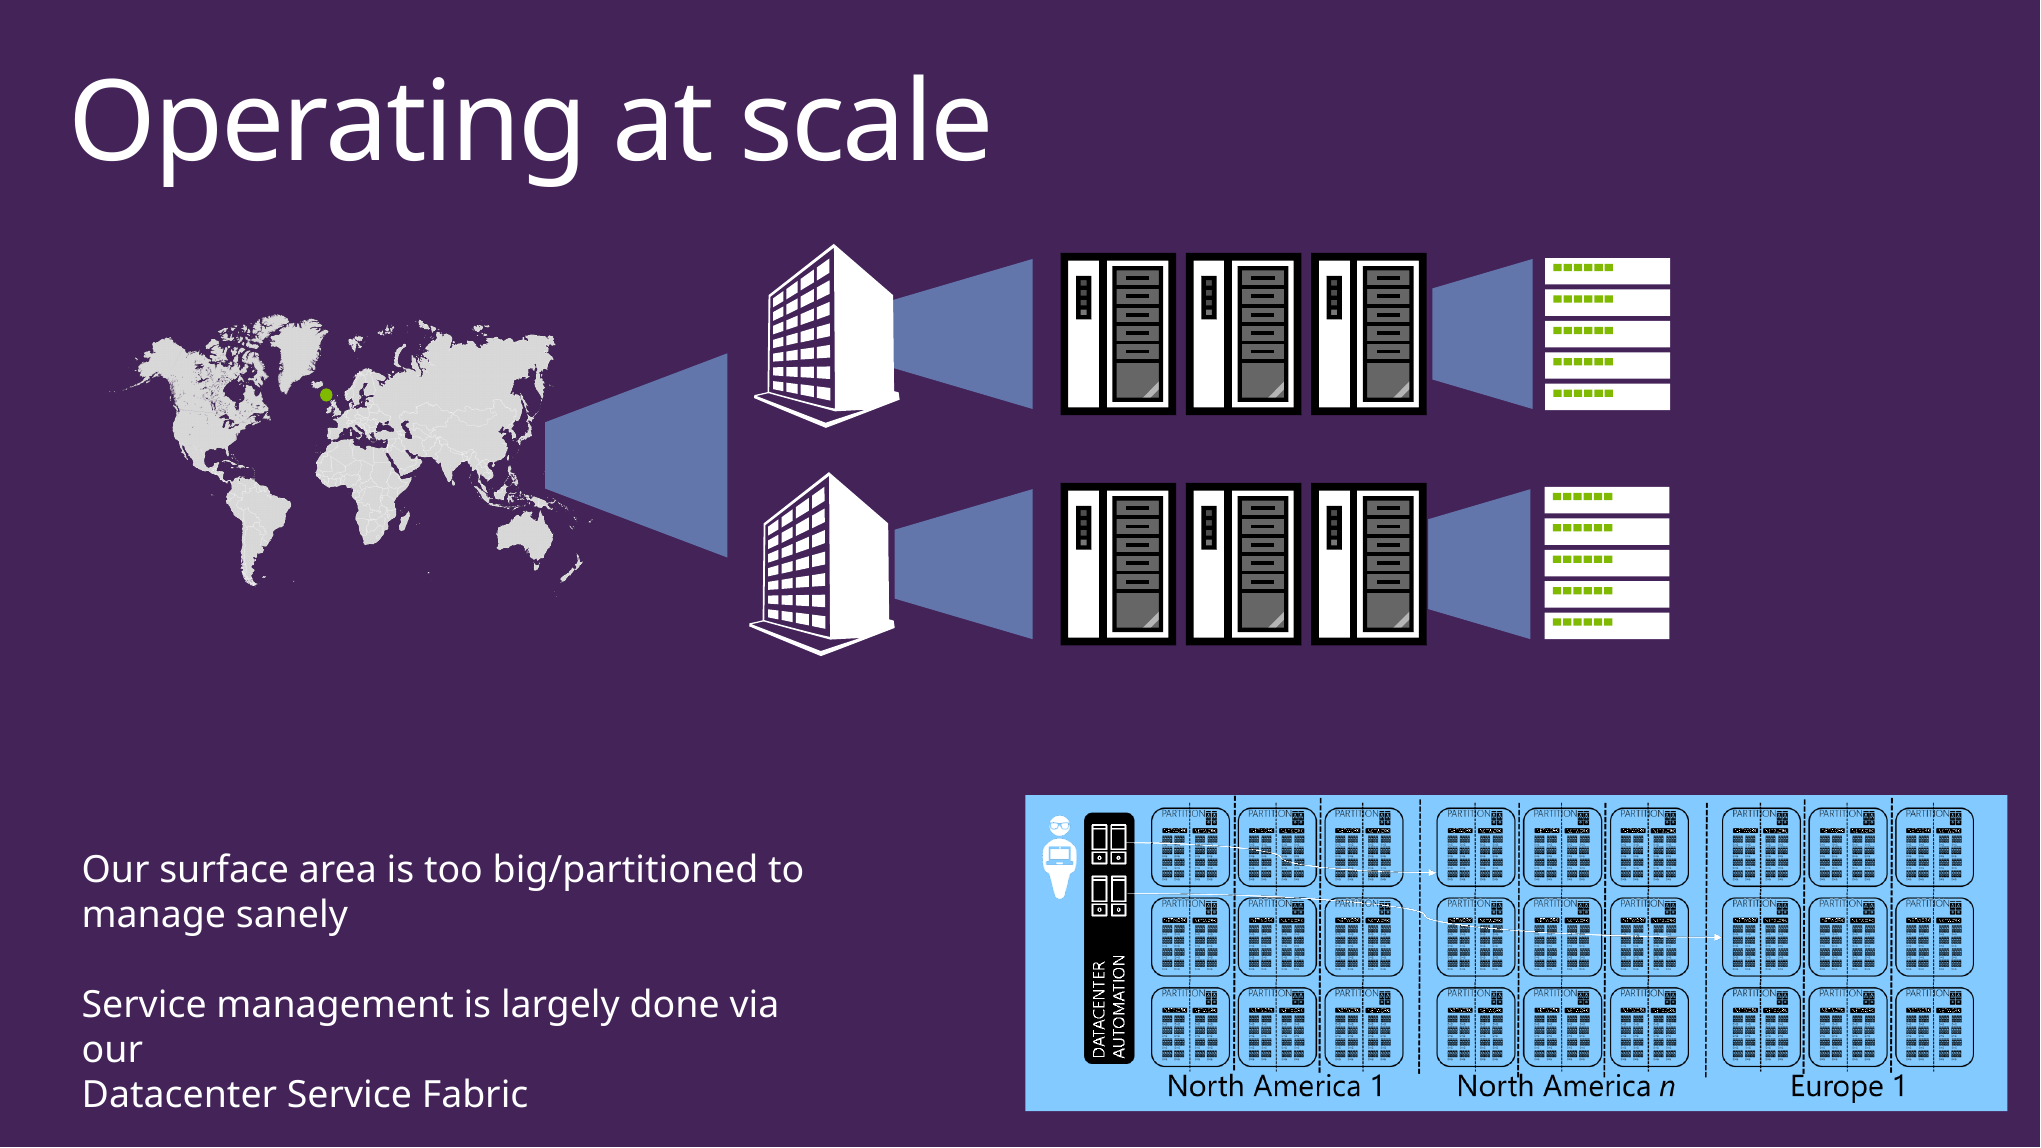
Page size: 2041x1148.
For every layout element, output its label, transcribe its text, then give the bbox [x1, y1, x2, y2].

picture [1185, 251, 1304, 417]
picture [1037, 794, 1974, 1121]
text_box [896, 488, 1034, 641]
text_box [749, 472, 895, 657]
picture [107, 313, 594, 597]
picture [1310, 251, 1429, 417]
text_box [731, 240, 884, 428]
text_box [1024, 794, 1037, 1112]
text_box Our surface area is too big/partitioned to manage sanely Service management is largely done via our Datacenter Service Fabric [66, 837, 846, 1122]
text_box [32, 311, 546, 600]
picture [1185, 481, 1304, 647]
text_box [1060, 470, 1429, 658]
picture [1060, 481, 1178, 647]
text_box [894, 258, 1034, 410]
text_box [594, 352, 729, 559]
title Operating at scale [45, 48, 1996, 199]
text_box [1064, 240, 1433, 428]
text_box [754, 243, 900, 428]
text_box [738, 464, 896, 653]
picture [1310, 481, 1429, 647]
text_box [1433, 258, 1534, 410]
picture [1060, 251, 1178, 417]
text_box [1544, 486, 1670, 640]
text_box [1544, 257, 1671, 411]
text_box [1974, 794, 2008, 1112]
text_box [1429, 488, 1532, 641]
